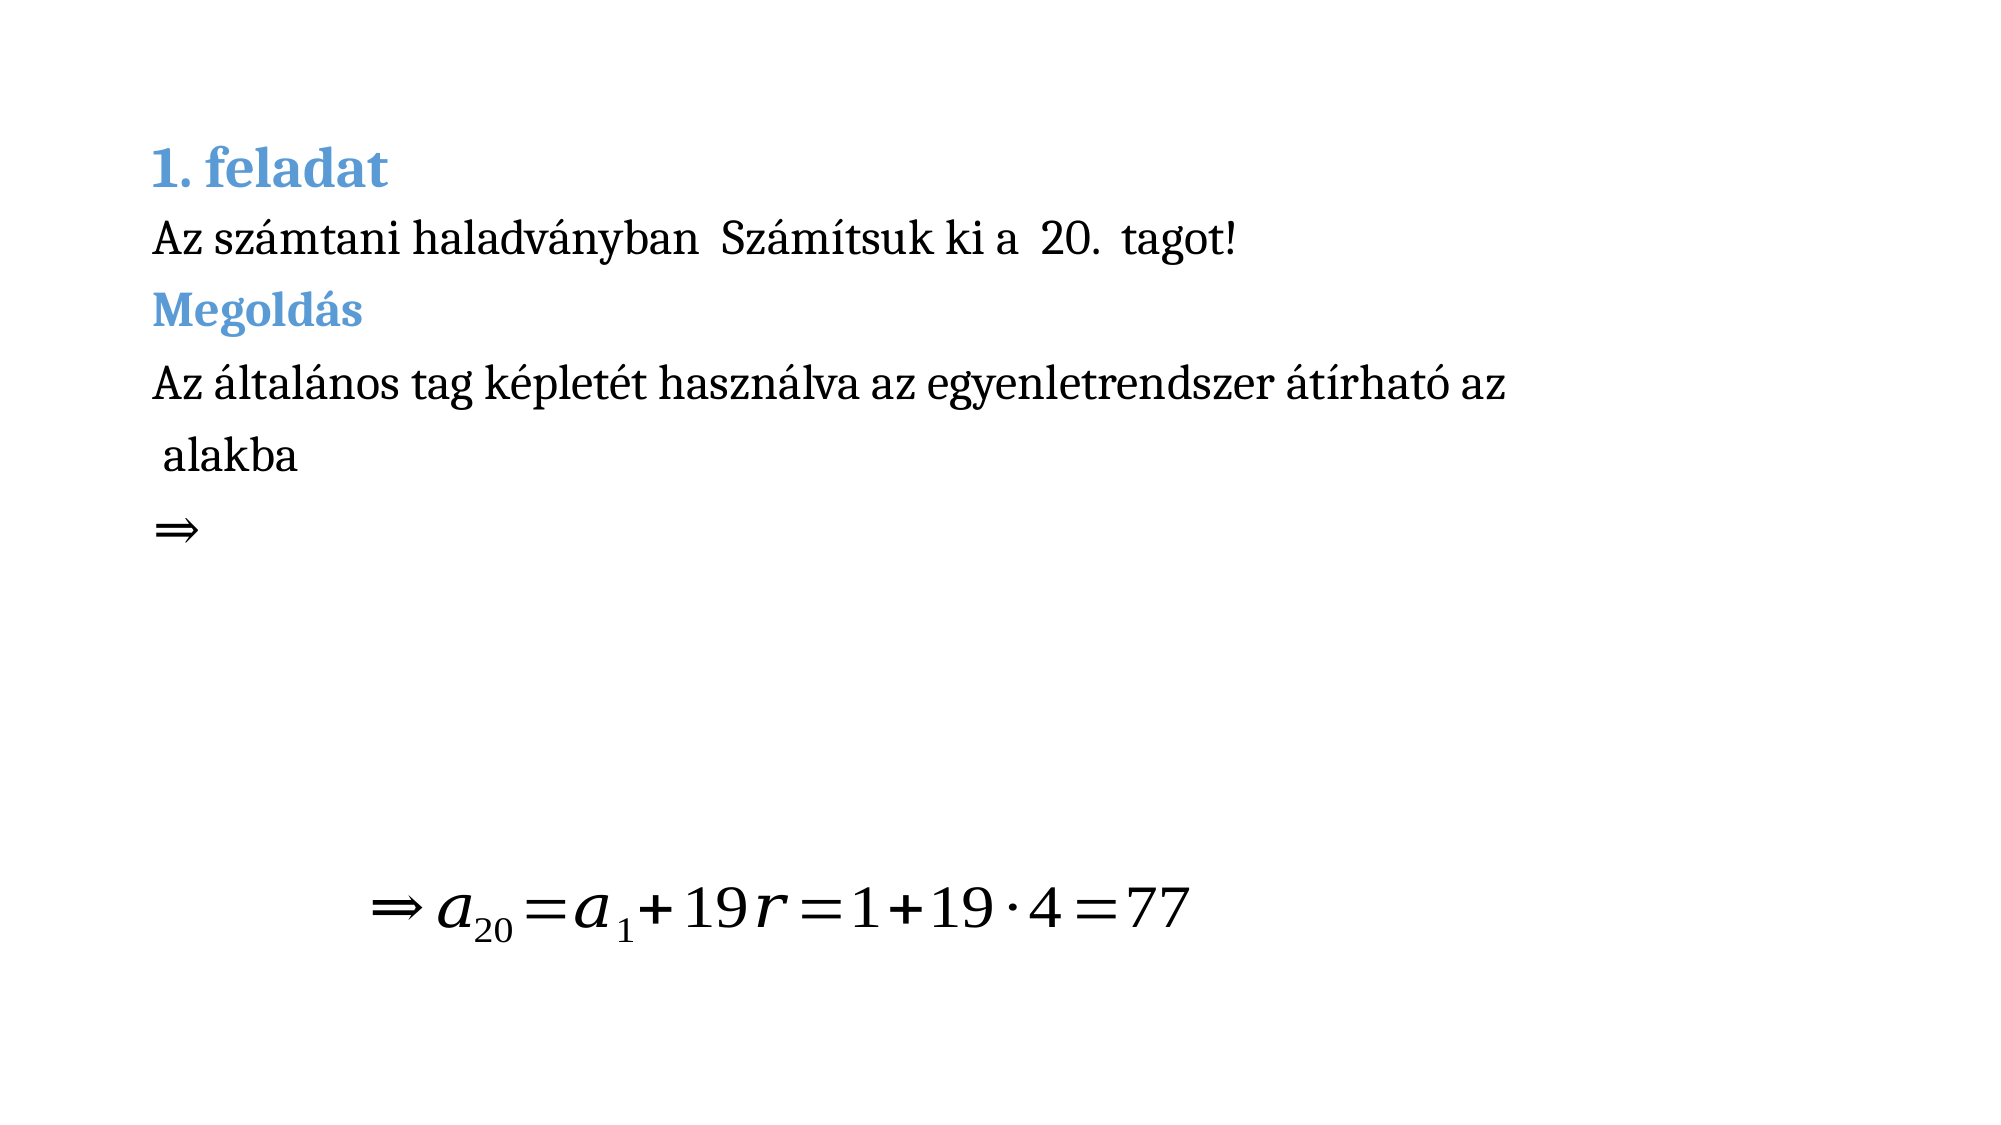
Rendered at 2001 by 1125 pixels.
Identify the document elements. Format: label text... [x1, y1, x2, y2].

title 1. feladat [137, 59, 1863, 278]
